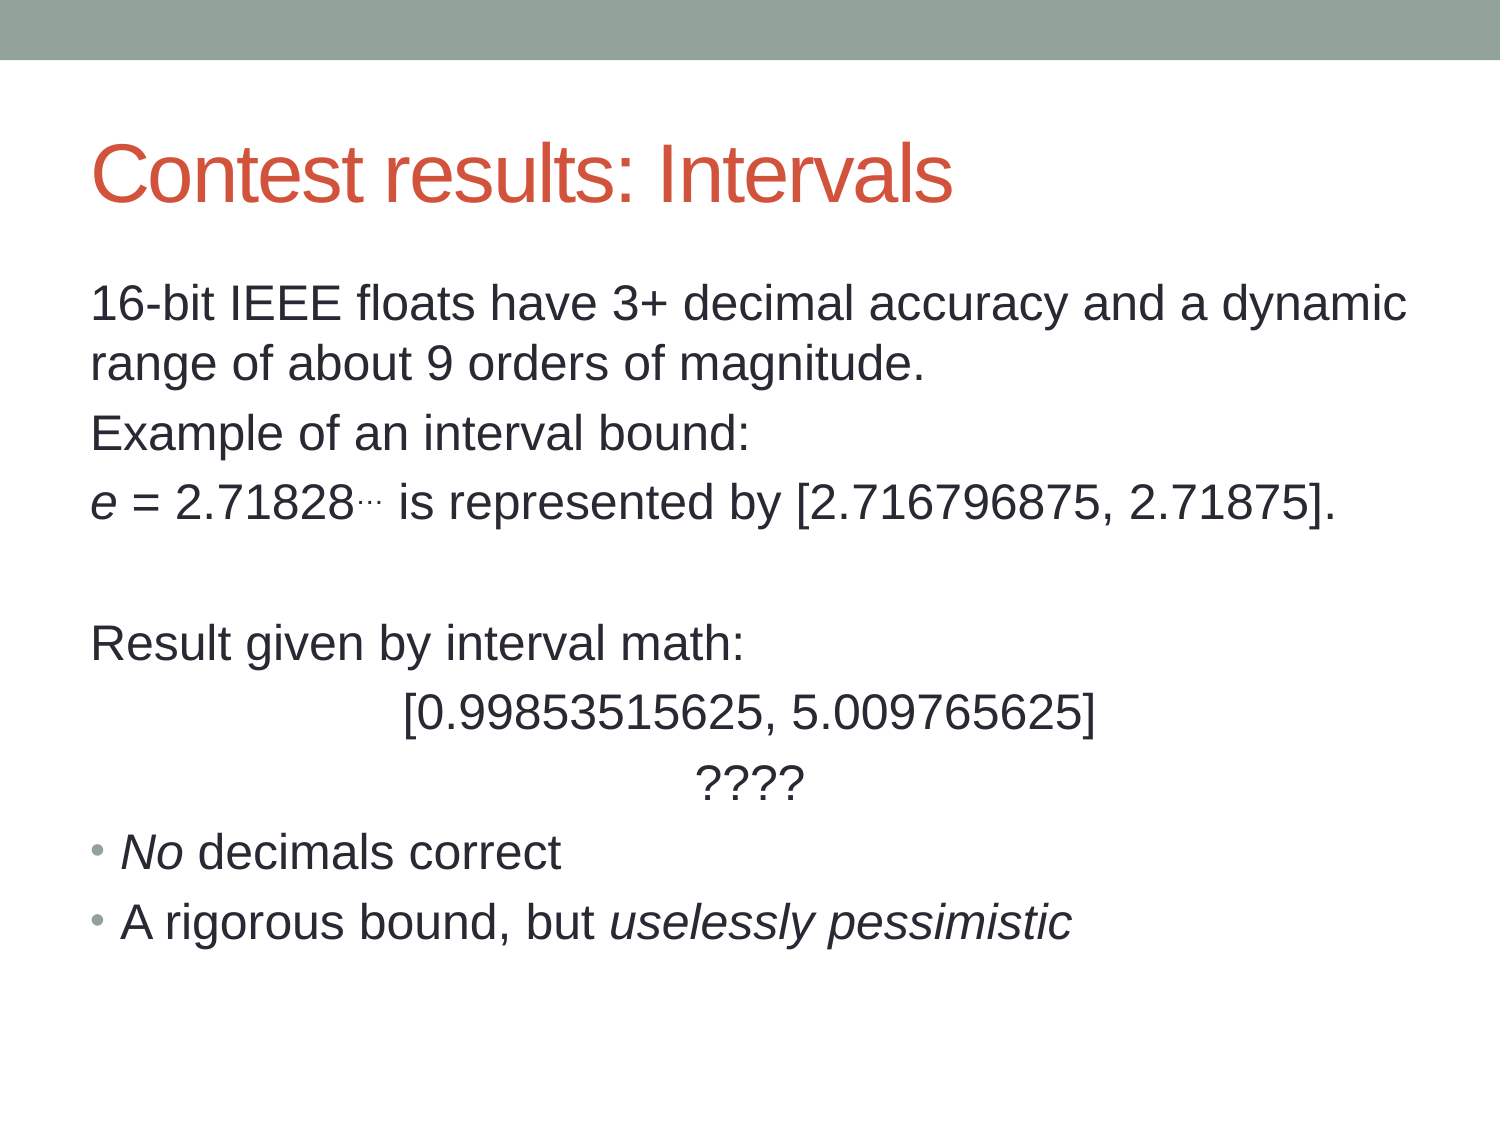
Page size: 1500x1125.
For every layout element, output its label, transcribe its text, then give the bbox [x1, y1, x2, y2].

title Contest results: Intervals [75, 87, 1425, 250]
list 16-bit IEEE floats have 3+ decimal accuracy and a dynamic range of about 9 orders of magnitude. Example of an interval bound: e = 2.71828… is represented by [2.716796875, 2.71875]. Result given by interval math: [0.99853515625, 5.009765625] ???? No decimals correct A rigorous bound, but uselessly pessimistic [75, 262, 1425, 1063]
